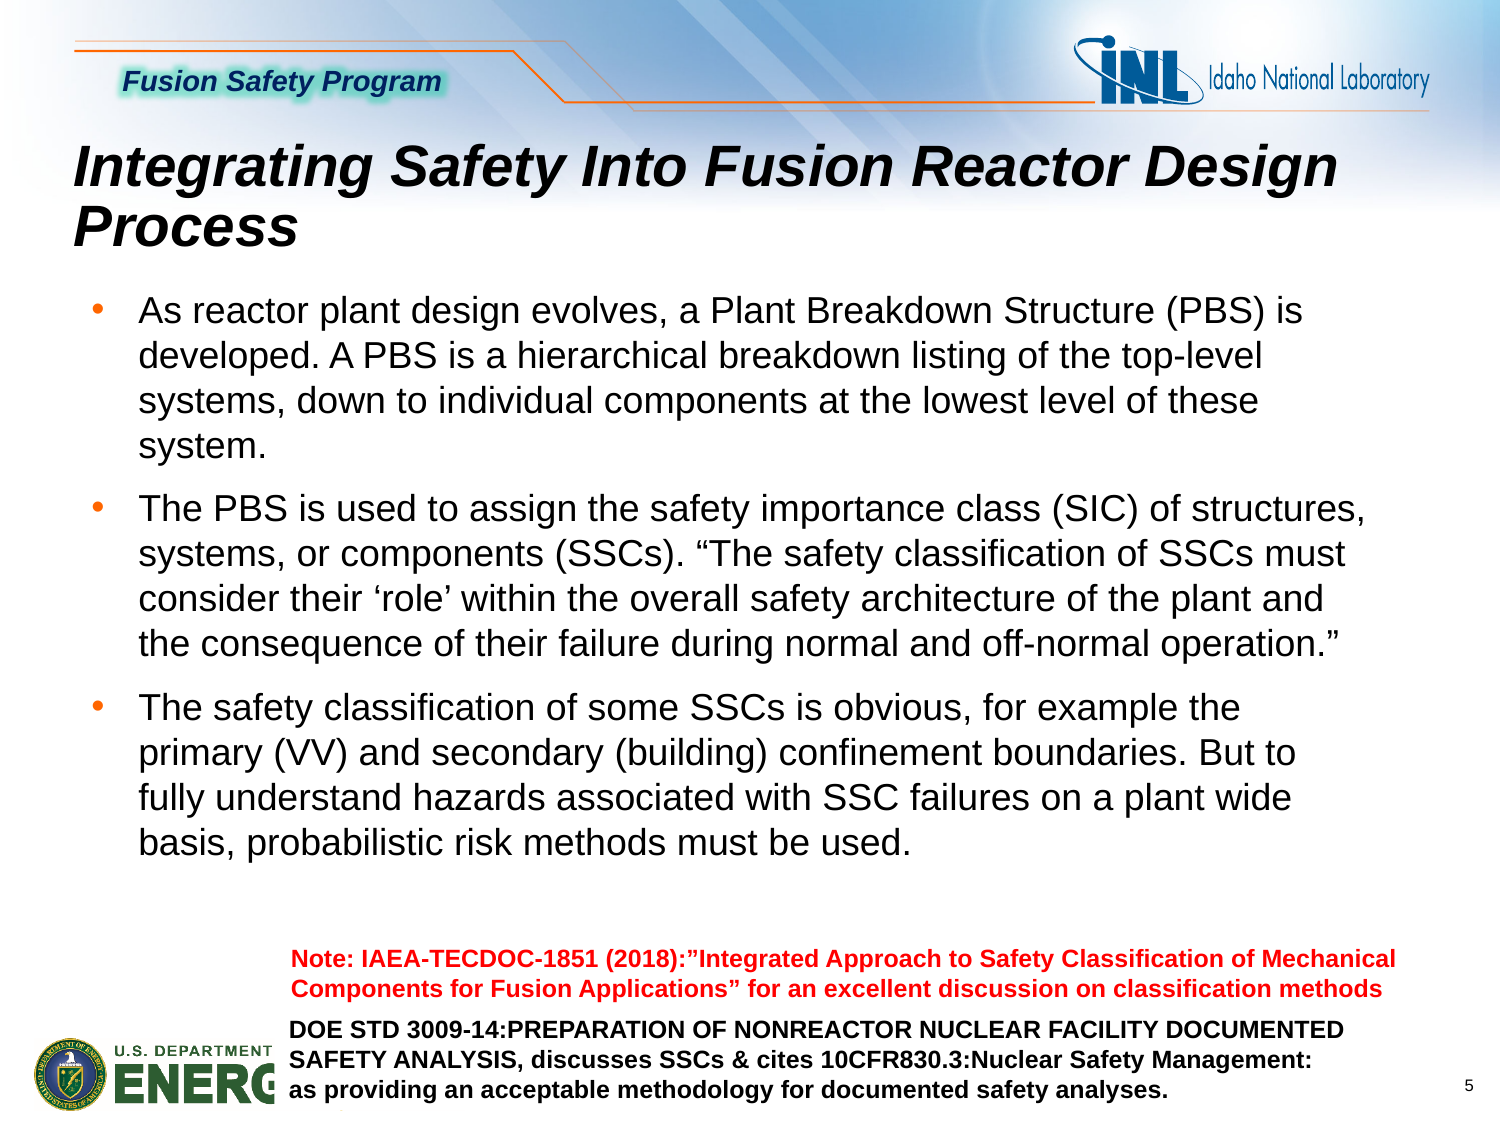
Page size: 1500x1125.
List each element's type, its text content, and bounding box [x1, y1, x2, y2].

slide_number 5 [1429, 1074, 1474, 1096]
text_box DOE STD 3009-14:PREPARATION OF NONREACTOR NUCLEAR FACILITY DOCUMENTED SAFETY ANALYSIS, discusses SSCs & cites 10CFR830.3:Nuclear Safety Management: as providing an acceptable methodology for documented safety analyses. [274, 1006, 1364, 1111]
text_box Note: IAEA-TECDOC-1851 (2018):”Integrated Approach to Safety Classification of Mechanical Components for Fusion Applications” for an excellent discussion on classification methods [276, 935, 1419, 1011]
title Integrating Safety Into Fusion Reactor Design Process [73, 139, 1428, 260]
text_box As reactor plant design evolves, a Plant Breakdown Structure (PBS) is developed. A PBS is a hierarchical breakdown listing of the top-level systems, down to individual components at the lowest level of these system. The PBS is used to assign the safety importance class (SIC) of structures, systems, or components (SSCs). “The safety classification of SSCs must consider their ‘role’ within the overall safety architecture of the plant and the consequence of their failure during normal and off-normal operation.” The safety classification of some SSCs is obvious, for example the primary (VV) and secondary (building) confinement boundaries. But to fully understand hazards associated with SSC failures on a plant wide basis, probabilistic risk methods must be used. [91, 285, 1373, 864]
picture [0, 0, 1500, 1125]
